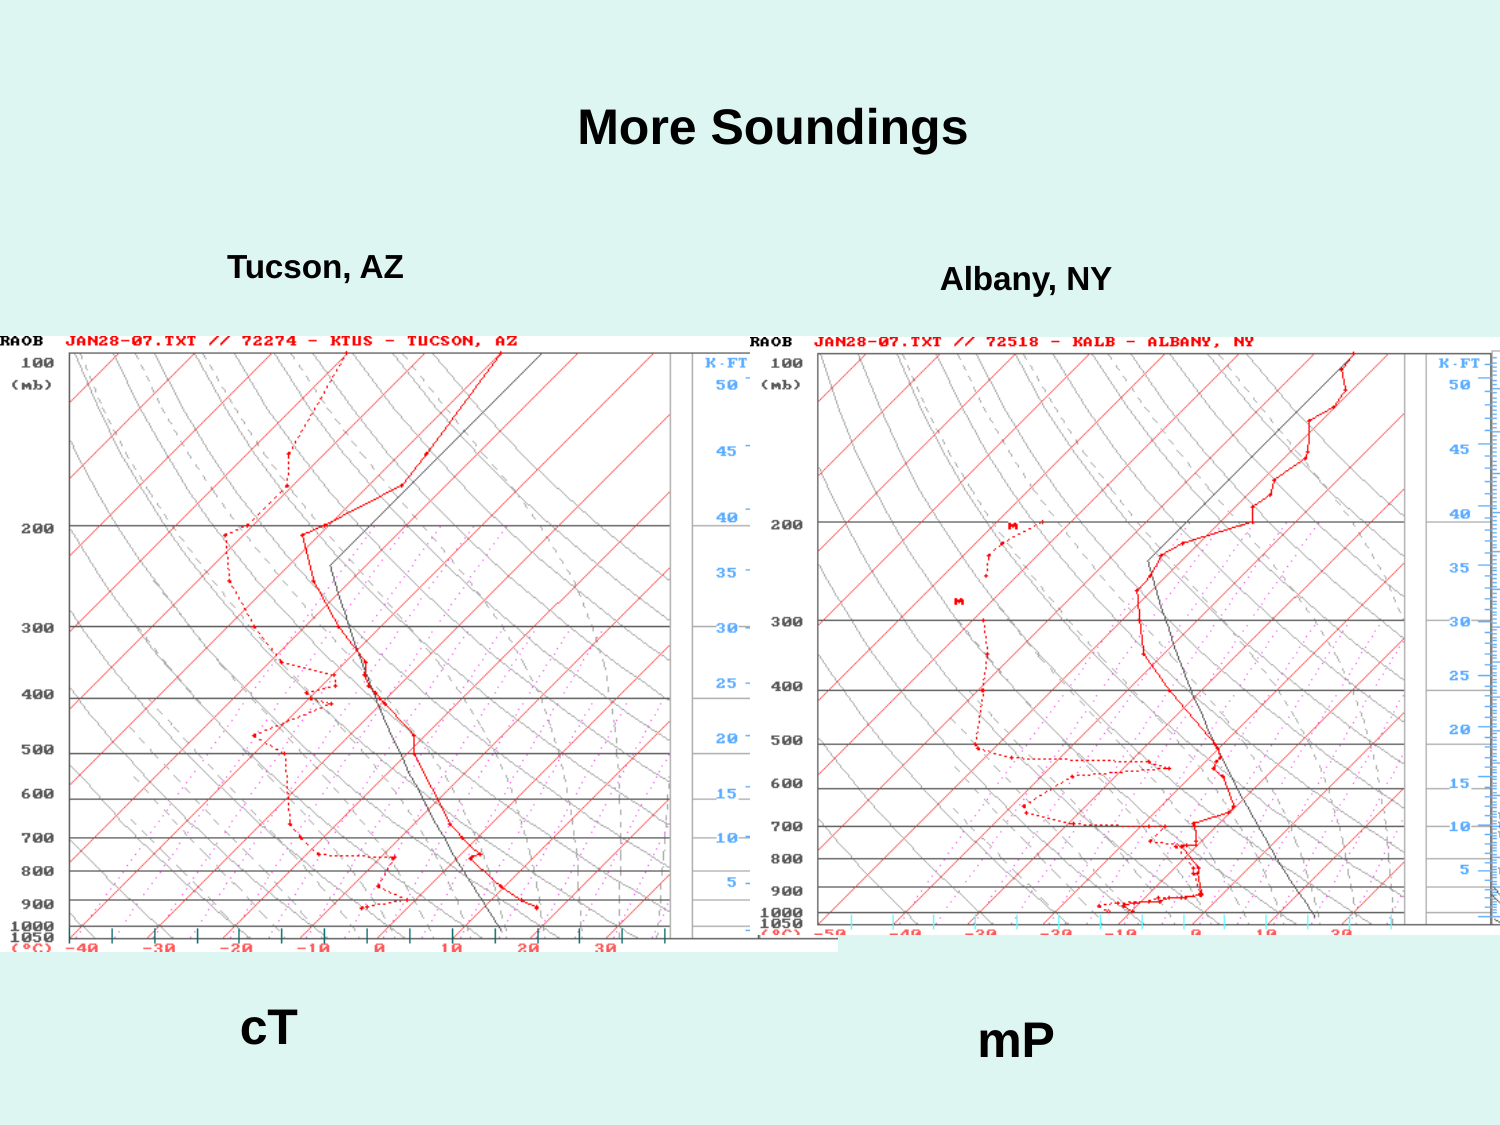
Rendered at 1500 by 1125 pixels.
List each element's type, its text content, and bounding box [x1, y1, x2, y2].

text_box cT [225, 987, 400, 1063]
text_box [0, 336, 838, 952]
text_box mP [962, 999, 1163, 1075]
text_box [749, 337, 1500, 935]
text_box Albany, NY [924, 249, 1350, 305]
text_box More Soundings [562, 87, 984, 163]
text_box Tucson, AZ [212, 237, 525, 293]
